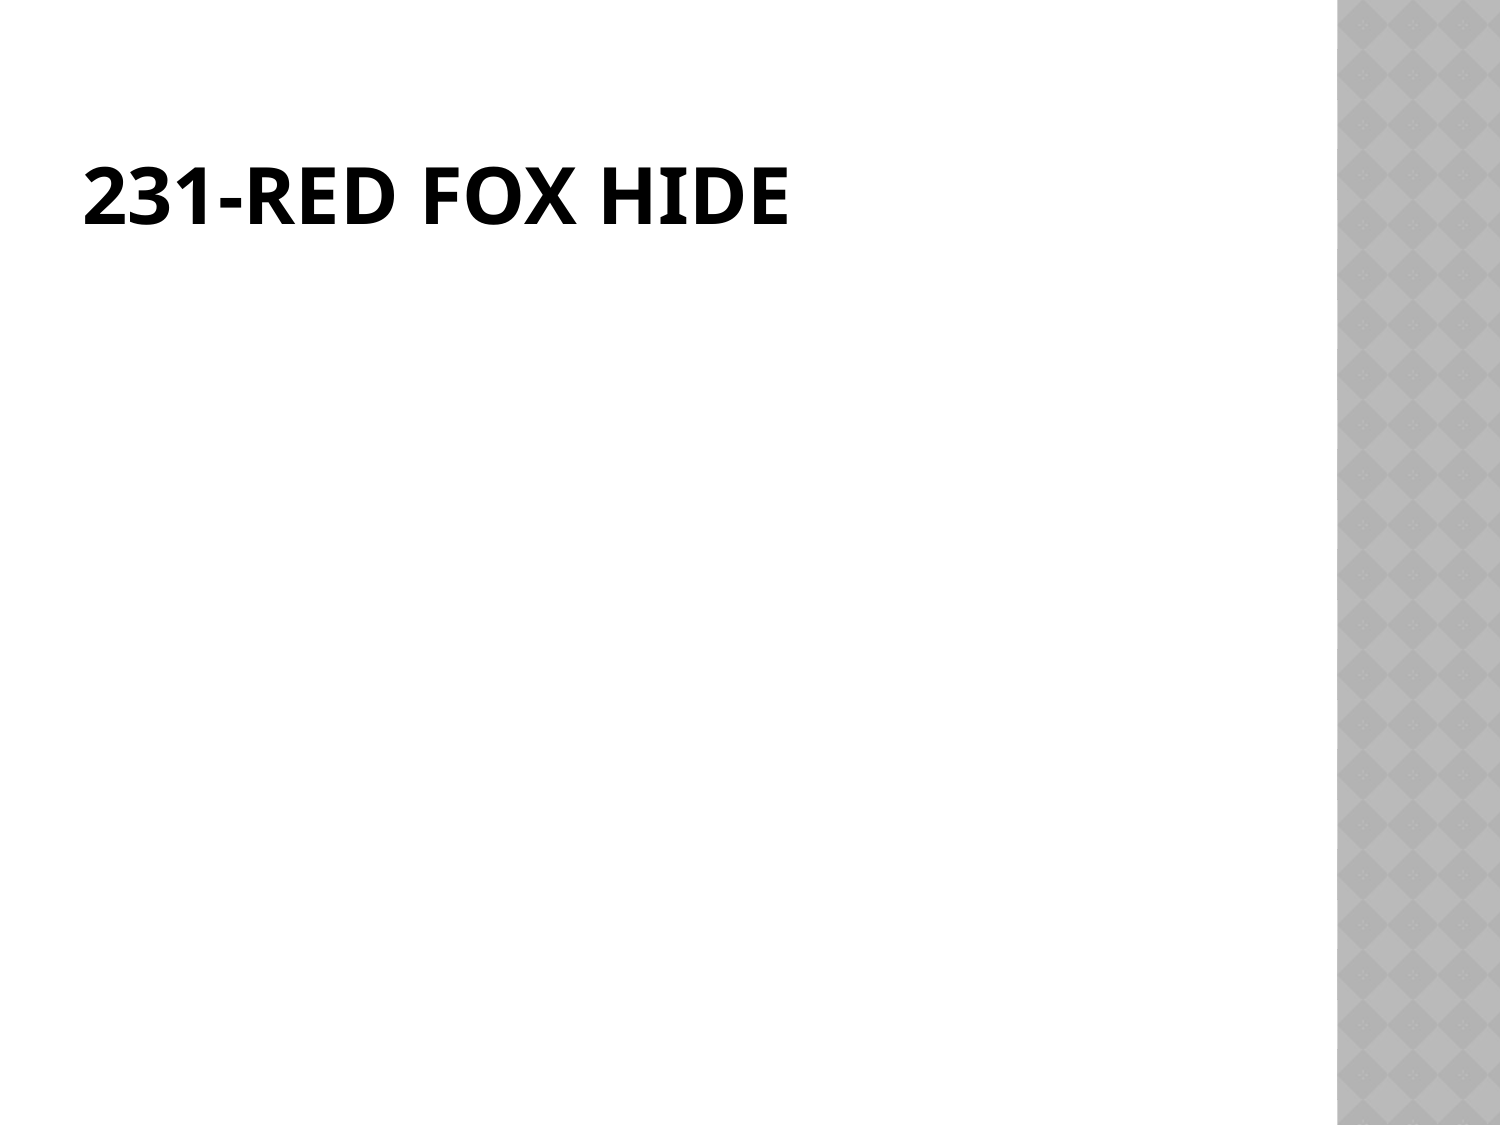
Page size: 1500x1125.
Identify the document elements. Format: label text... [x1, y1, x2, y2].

title 231-Red fox hide [75, 52, 1263, 240]
